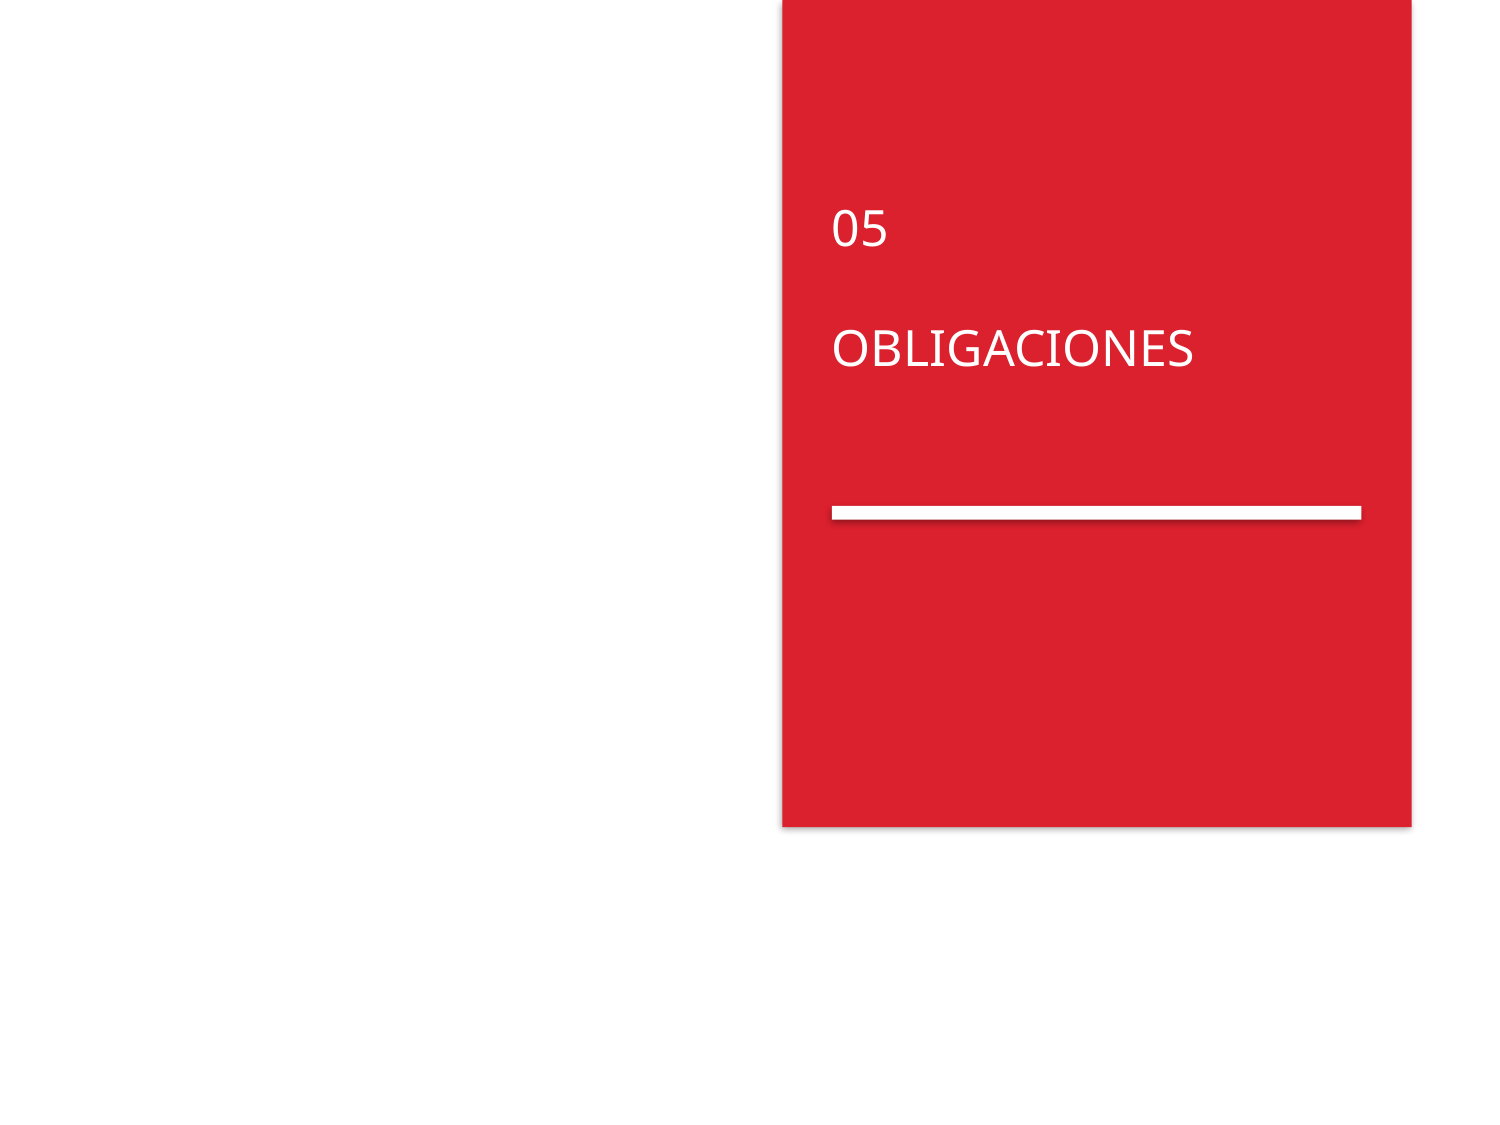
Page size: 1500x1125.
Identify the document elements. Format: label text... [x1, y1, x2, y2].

text_box [831, 505, 1362, 520]
title 05 OBLIGACIONES [831, 189, 1362, 488]
text_box [782, 0, 1412, 828]
